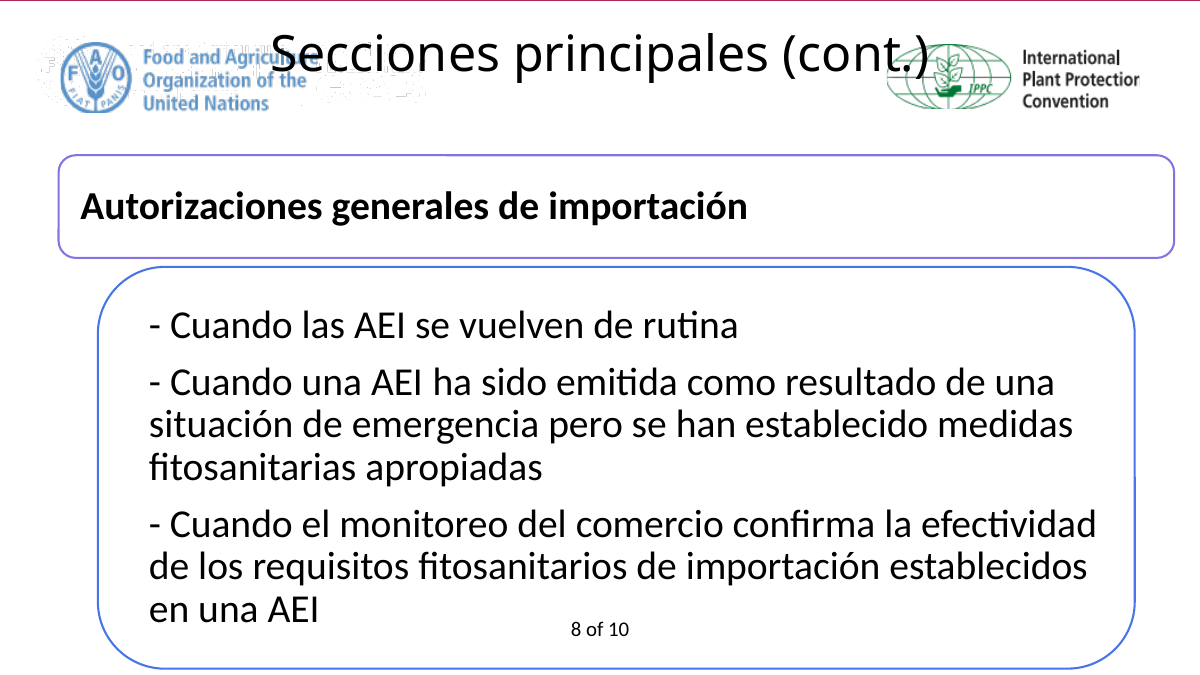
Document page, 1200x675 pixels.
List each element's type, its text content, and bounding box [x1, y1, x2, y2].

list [58, 142, 1175, 675]
text_box Secciones principales (cont.) [0, 0, 1200, 108]
